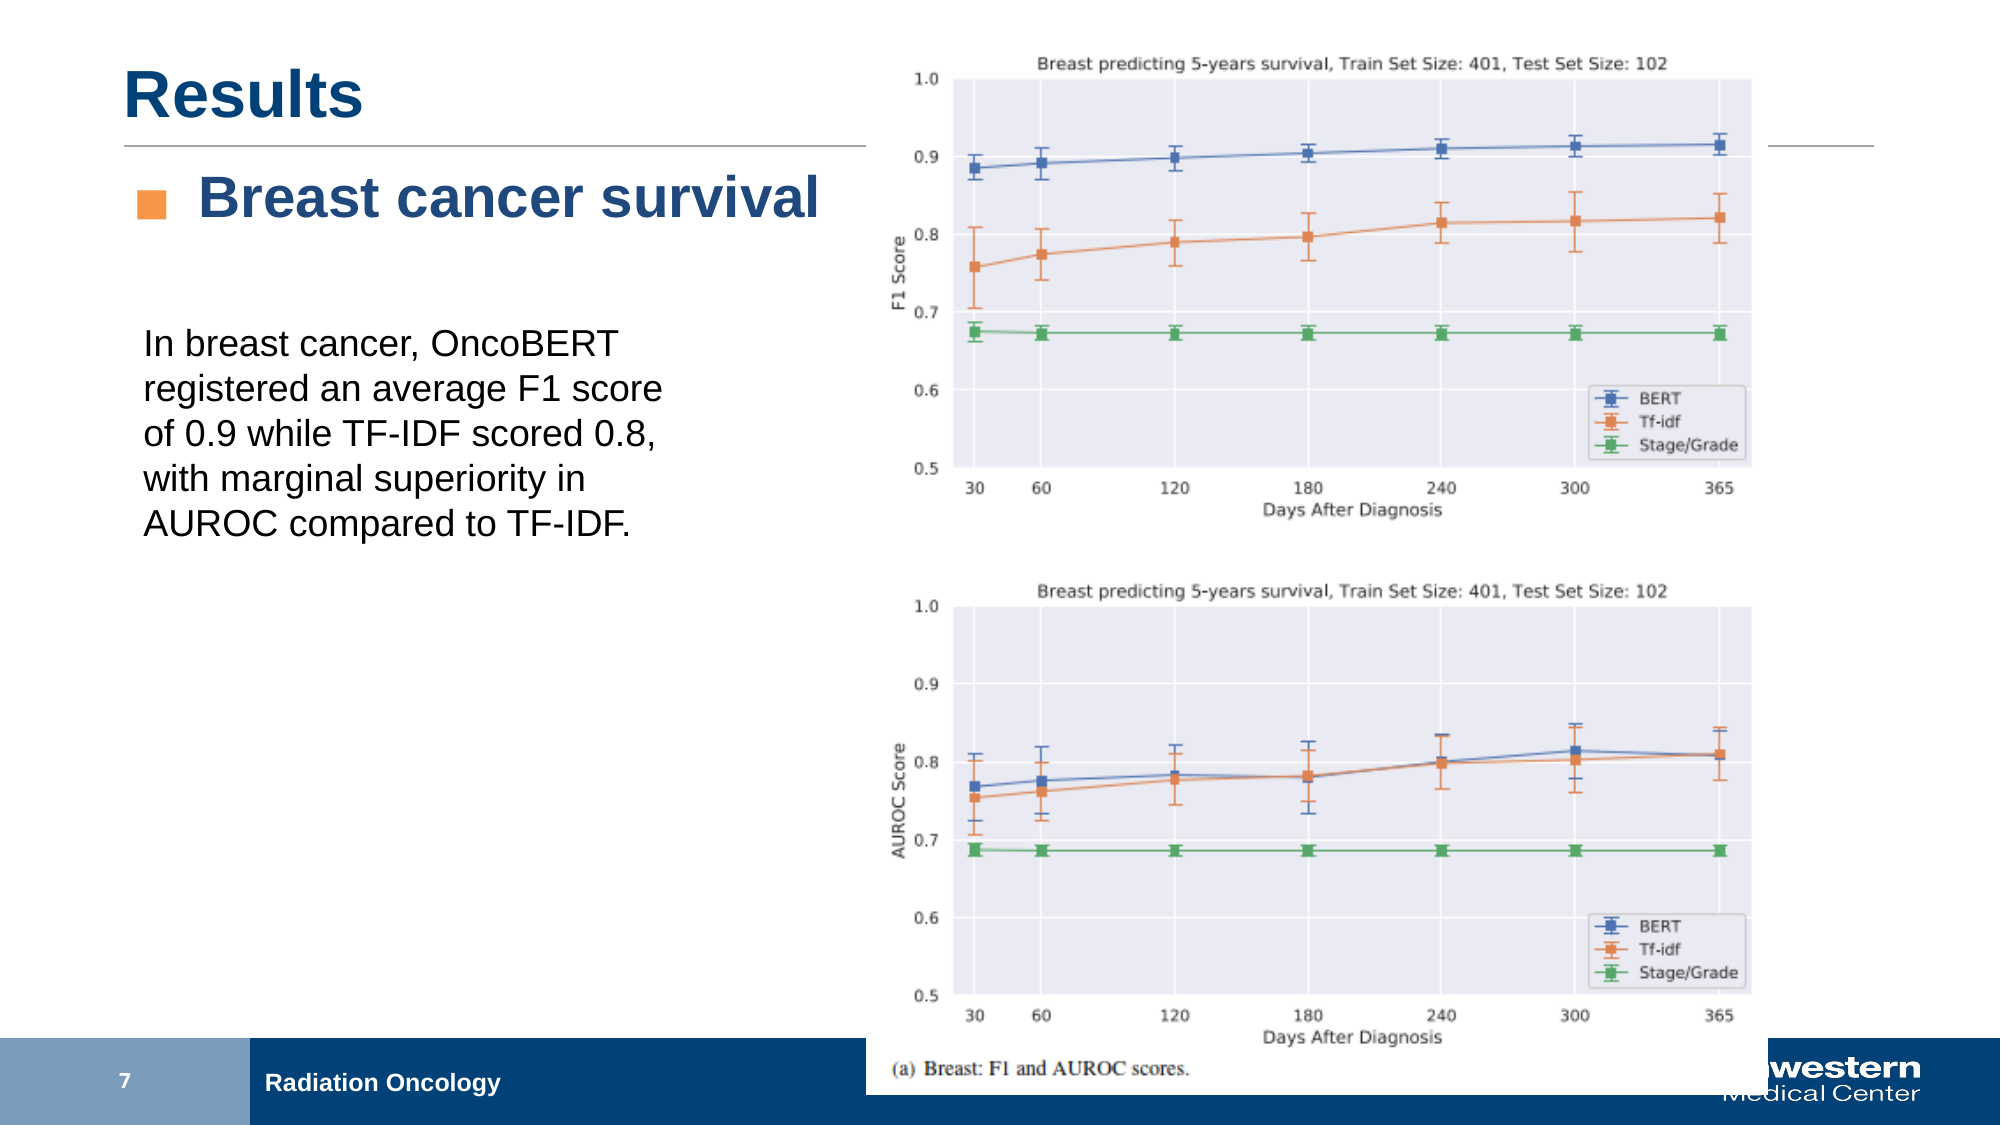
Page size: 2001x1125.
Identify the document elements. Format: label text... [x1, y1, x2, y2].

list Breast cancer survival [124, 158, 861, 1014]
title Results [124, 37, 1874, 131]
picture [866, 40, 1939, 1117]
text_box In breast cancer, OncoBERT registered an average F1 score of 0.9 while TF-IDF scored 0.8, with marginal superiority in AUROC compared to TF-IDF. [128, 311, 696, 551]
slide_number 7 [0, 1059, 250, 1105]
